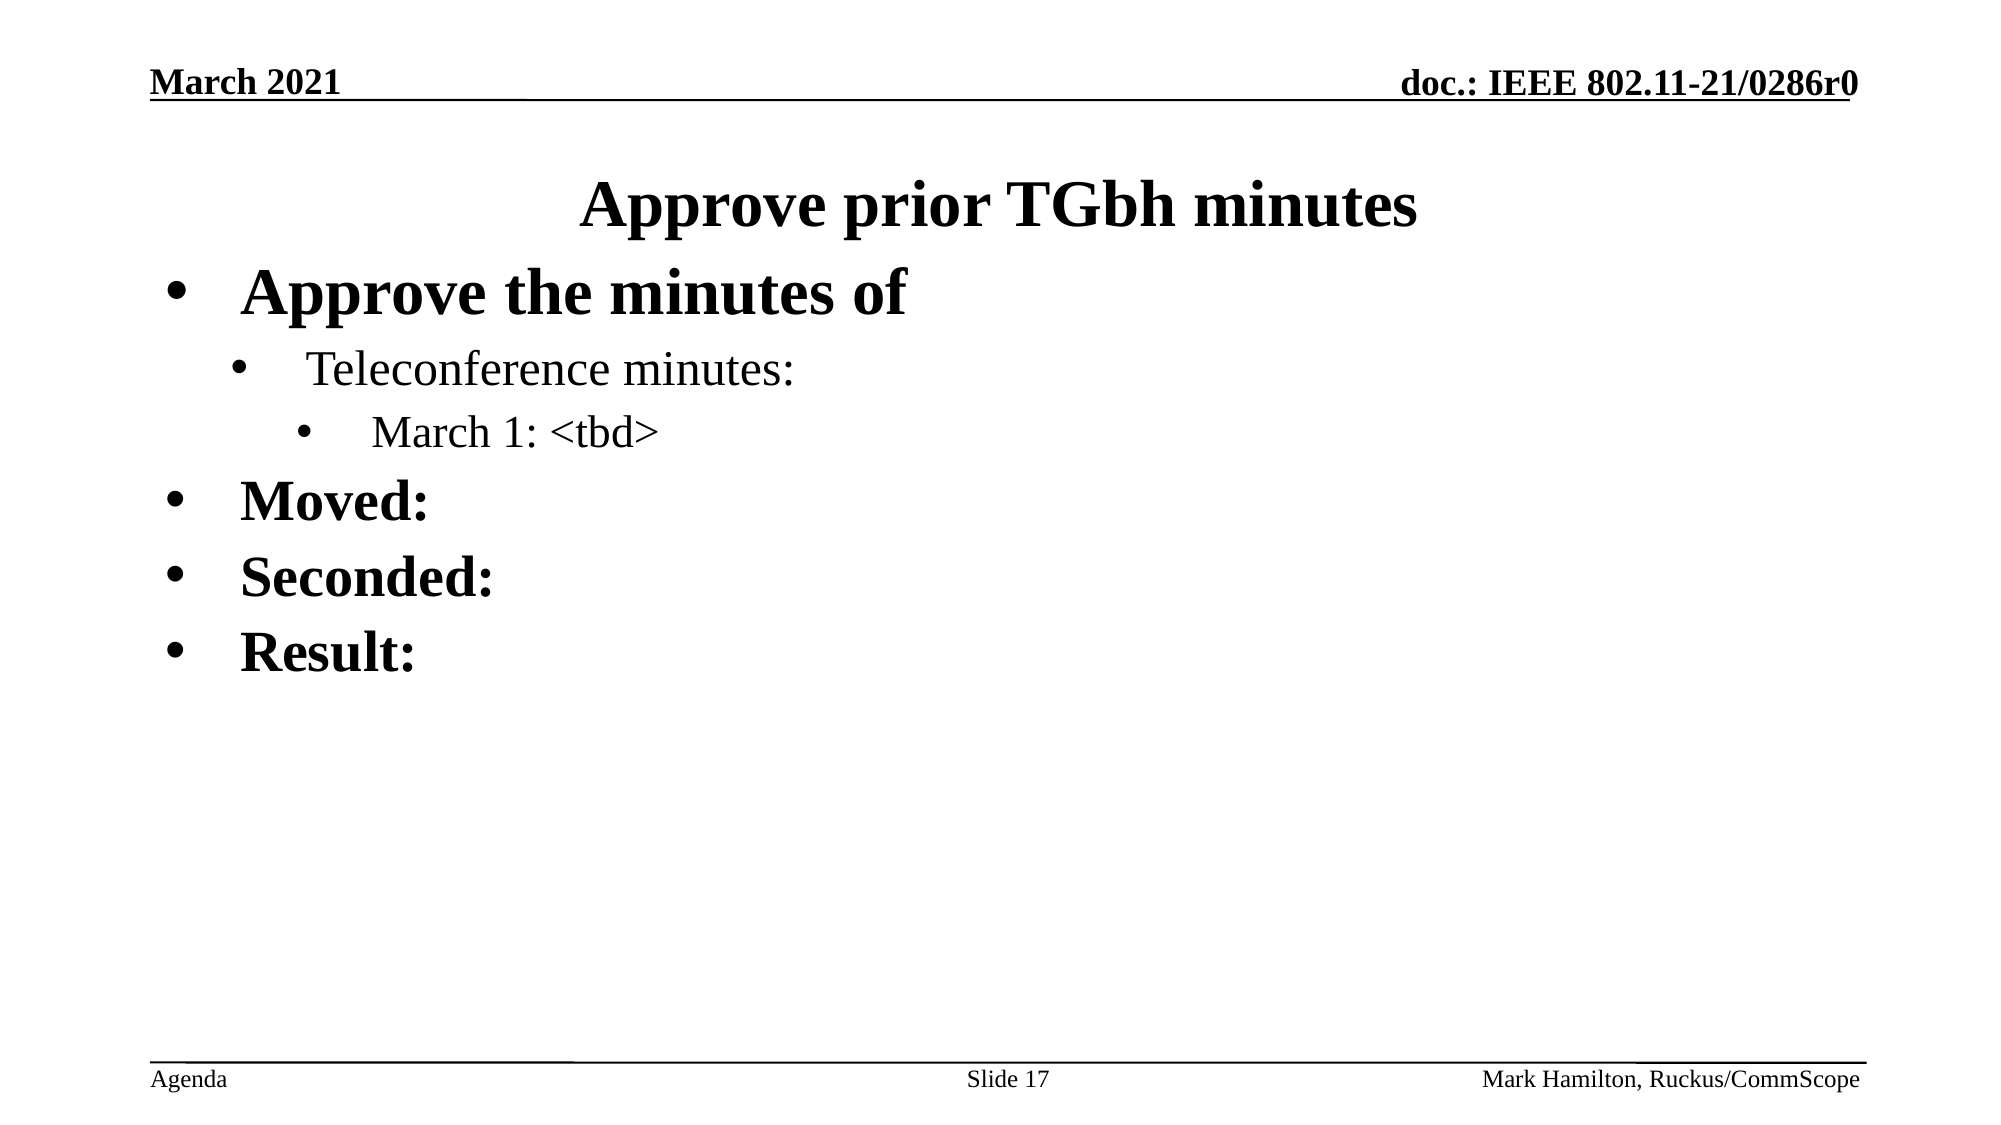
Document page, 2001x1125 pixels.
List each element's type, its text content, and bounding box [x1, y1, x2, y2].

title Approve prior TGbh minutes [149, 112, 1850, 249]
slide_number Slide 17 [950, 1061, 1067, 1123]
list Approve the minutes of Teleconference minutes: March 1: <tbd> Moved: Seconded: Result: [149, 249, 1850, 925]
